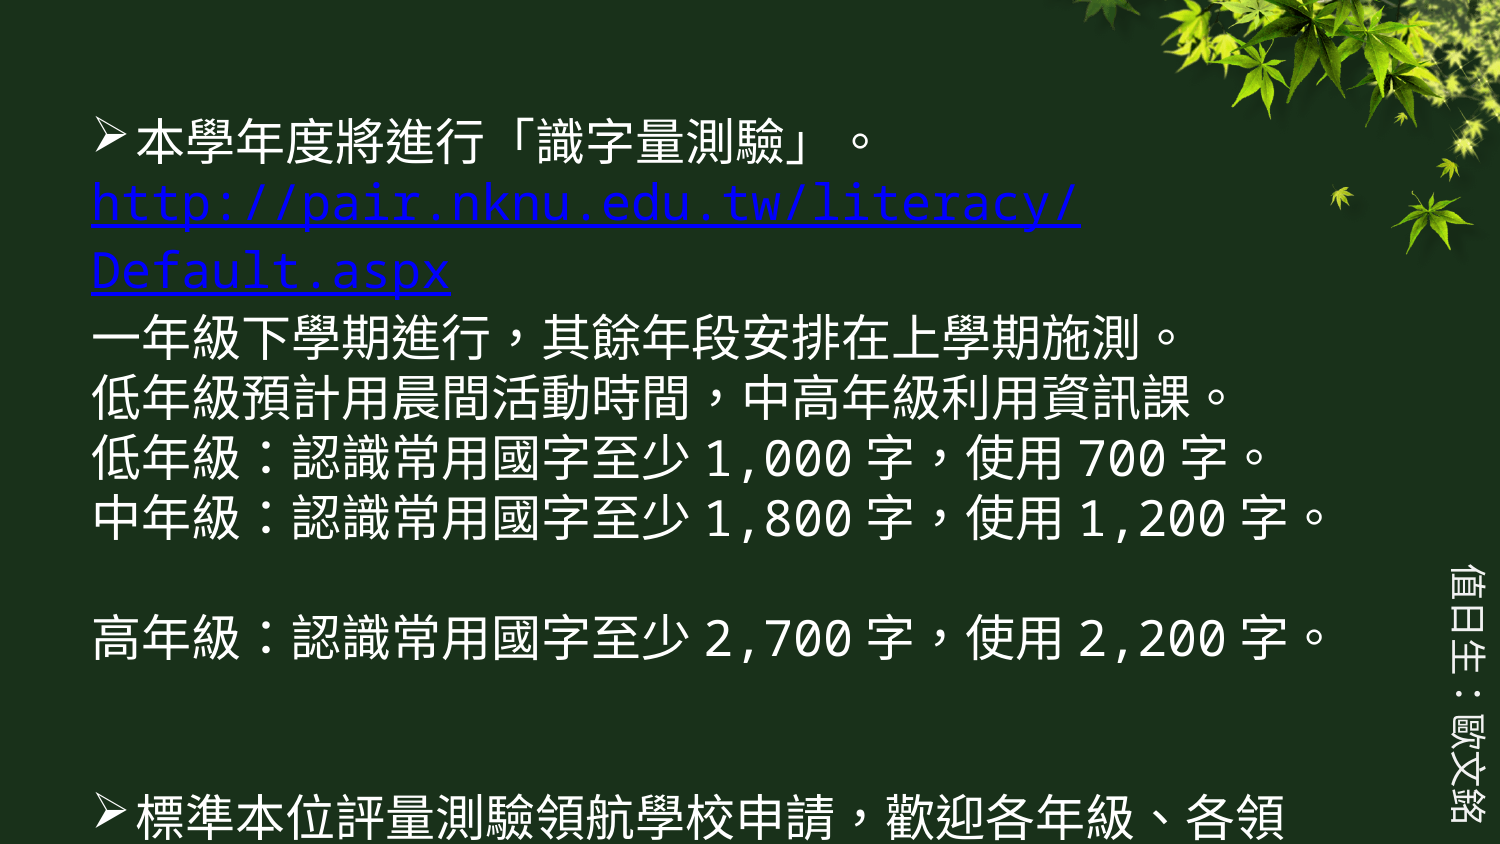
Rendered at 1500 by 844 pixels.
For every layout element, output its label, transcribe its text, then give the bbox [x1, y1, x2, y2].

text_box 值日生：歐文銘 [1423, 548, 1499, 844]
text_box 本學年度將進行「識字量測驗」。 http://pair.nknu.edu.tw/literacy/Default.aspx 一年級下學期進行，其餘年段安排在上學期施測。 低年級預計用晨間活動時間，中高年級利用資訊課。 低年級：認識常用國字至少1,000字，使用700字。 中年級：認識常用國字至少1,800字，使用1,200字。 高年級：認識常用國字至少2,700字，使用2,200字。 標準本位評量測驗領航學校申請，歡迎各年級、各領域提出申請，意者請在9/10前提出。 [76, 102, 1341, 844]
picture [0, 0, 1500, 844]
